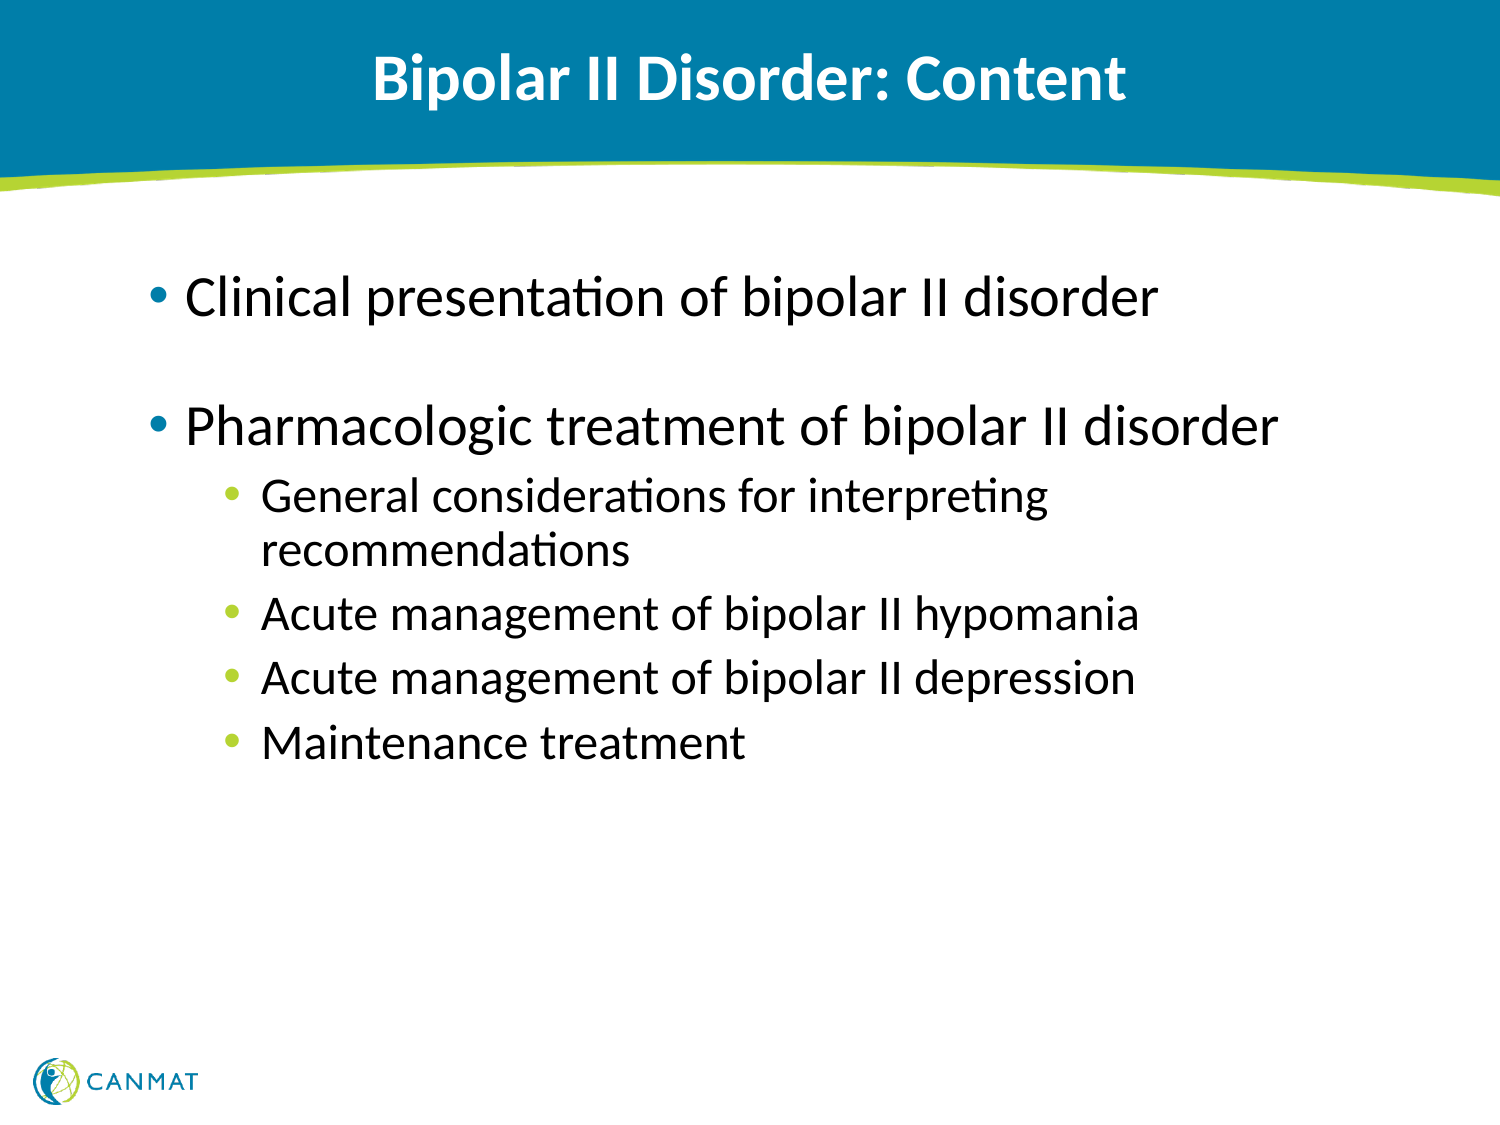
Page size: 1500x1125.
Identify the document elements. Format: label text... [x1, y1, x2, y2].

picture [0, 162, 1500, 218]
picture [33, 1088, 48, 1105]
list Clinical presentation of bipolar II disorder Pharmacologic treatment of bipolar II disorder General considerations for interpreting recommendations Acute management of bipolar II hypomania Acute management of bipolar II depression Maintenance treatment [133, 258, 1428, 896]
picture [33, 1058, 50, 1075]
picture [36, 1058, 198, 1105]
title Bipolar II Disorder: Content [0, 14, 1500, 143]
